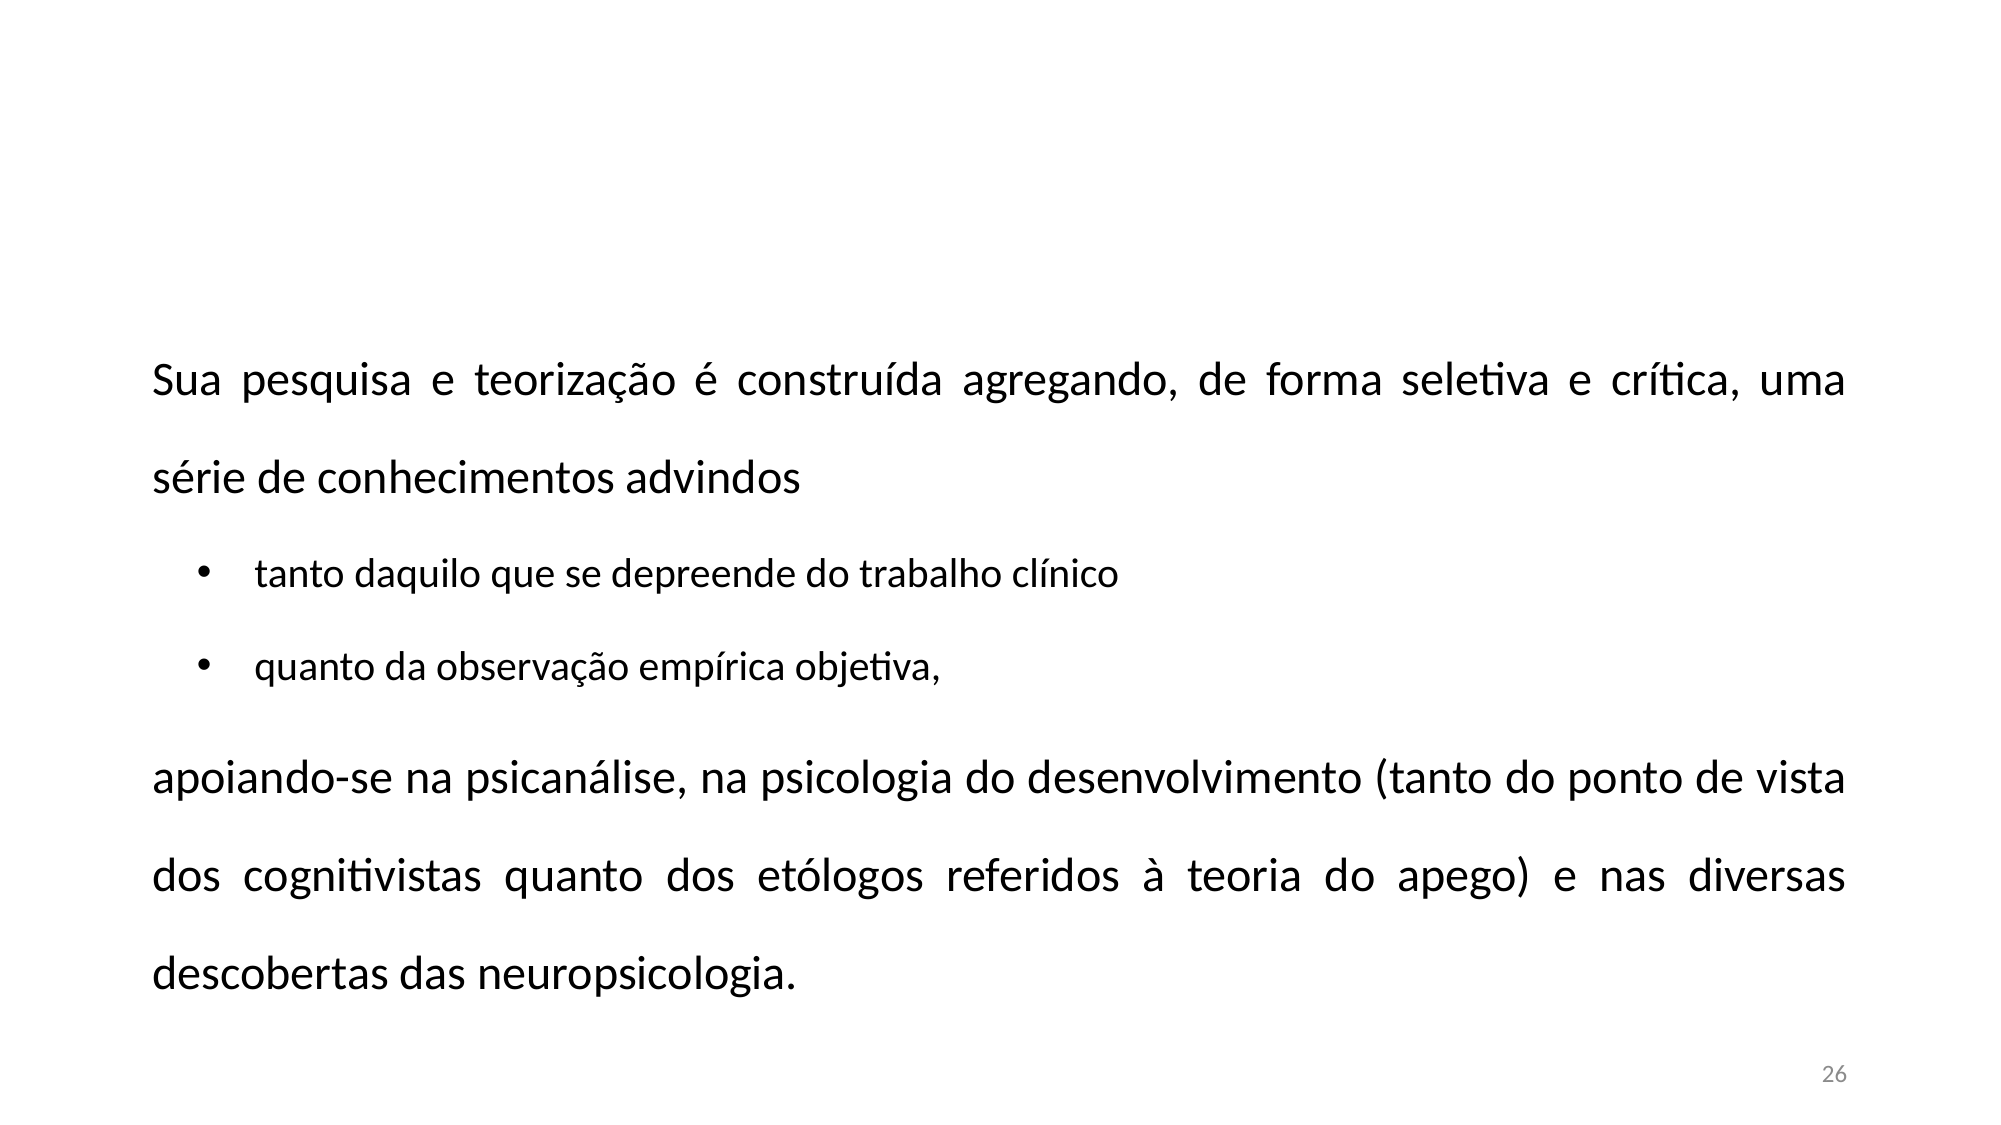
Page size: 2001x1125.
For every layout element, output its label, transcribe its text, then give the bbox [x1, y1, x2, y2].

list Sua pesquisa e teorização é construída agregando, de forma seletiva e crítica, uma série de conhecimentos advindos tanto daquilo que se depreende do trabalho clínico quanto da observação empírica objetiva, apoiando-se na psicanálise, na psicologia do desenvolvimento (tanto do ponto de vista dos cognitivistas quanto dos etólogos referidos à teoria do apego) e nas diversas descobertas das neuropsicologia. [137, 299, 1863, 1014]
slide_number 26 [1412, 1042, 1863, 1103]
